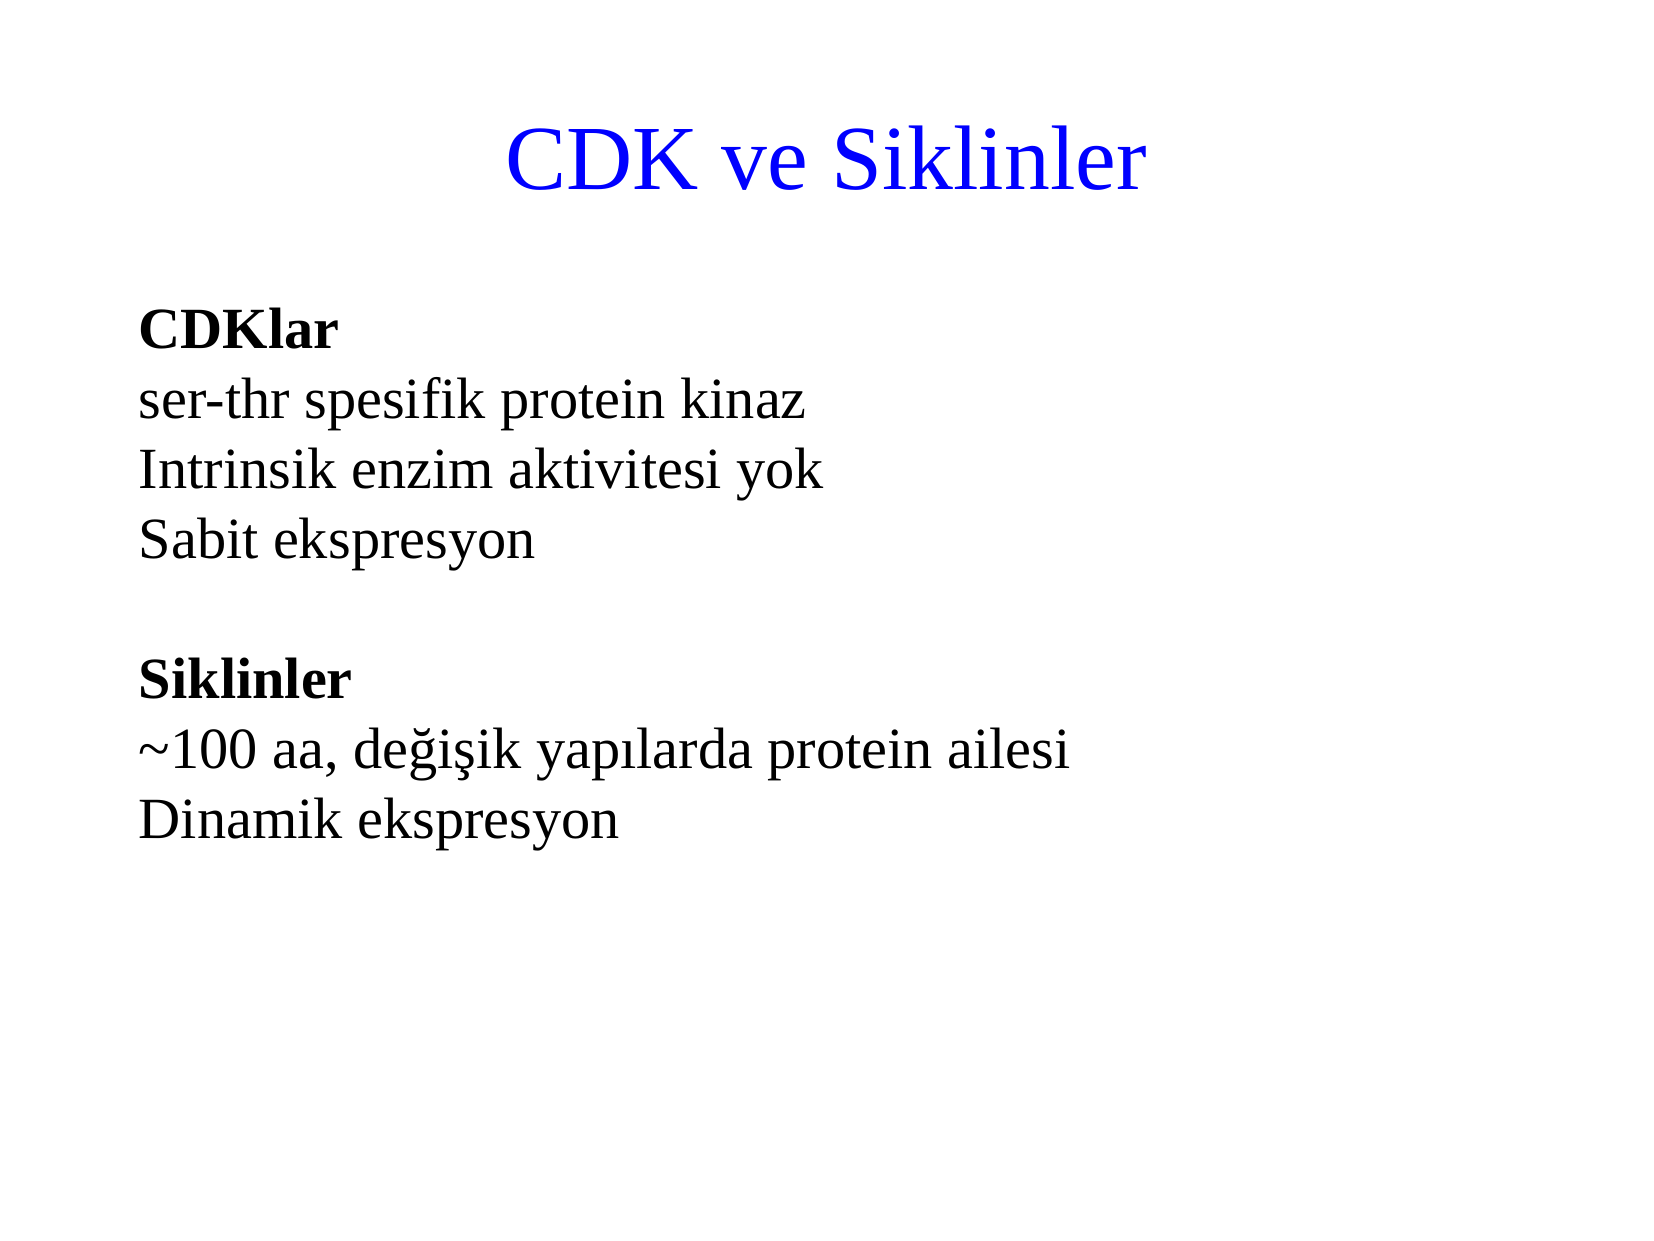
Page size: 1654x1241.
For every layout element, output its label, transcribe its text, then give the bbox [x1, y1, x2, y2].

text_box CDKlar ser-thr spesifik protein kinaz Intrinsik enzim aktivitesi yok Sabit ekspresyon Siklinler ~100 aa, değişik yapılarda protein ailesi Dinamik ekspresyon [82, 290, 1571, 1070]
text_box CDK ve Siklinler [82, 49, 1571, 257]
